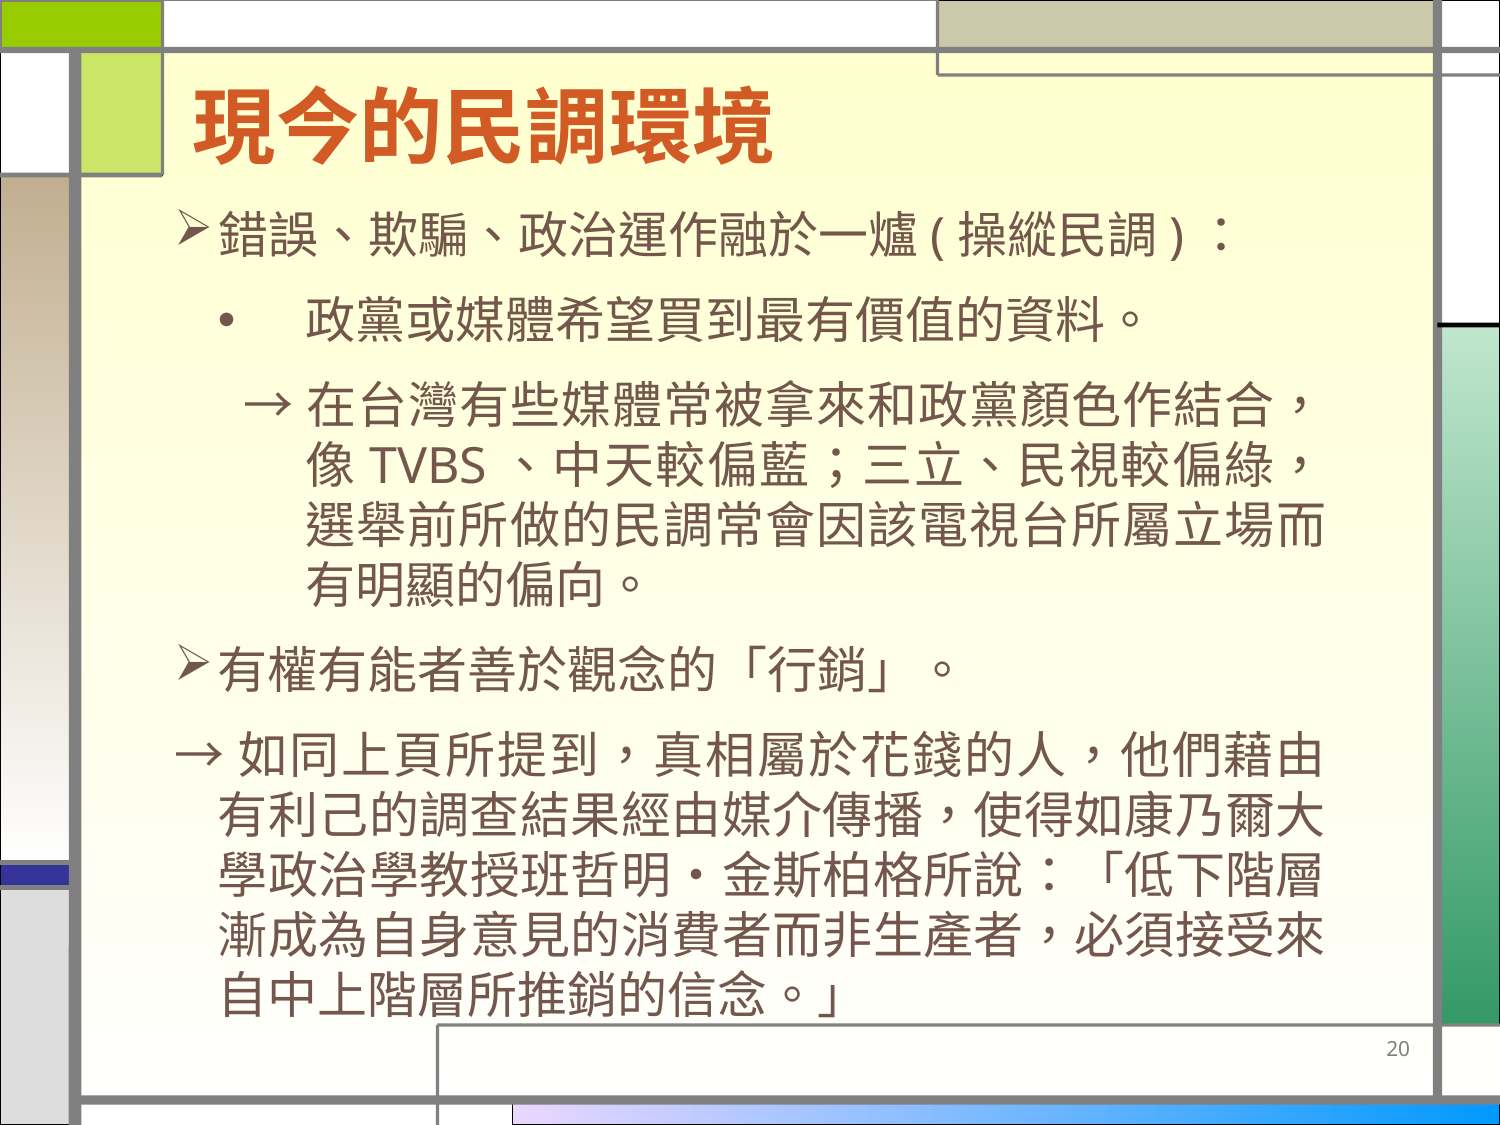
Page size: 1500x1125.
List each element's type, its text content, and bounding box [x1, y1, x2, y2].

text_box 現今的民調環境 [171, 66, 798, 196]
slide_number 20 [1341, 1027, 1426, 1092]
text_box 錯誤、欺騙、政治運作融於一爐(操縱民調)： 政黨或媒體希望買到最有價值的資料。 →在台灣有些媒體常被拿來和政黨顏色作結合，像TVBS、中天較偏藍；三立、民視較偏綠，選舉前所做的民調常會因該電視台所屬立場而有明顯的偏向。 有權有能者善於觀念的「行銷」。 →如同上頁所提到，真相屬於花錢的人，他們藉由有利己的調查結果經由媒介傳播，使得如康乃爾大學政治學教授班哲明‧金斯柏格所說：「低下階層漸成為自身意見的消費者而非生產者，必須接受來自中上階層所推銷的信念。」 [159, 196, 1341, 1125]
